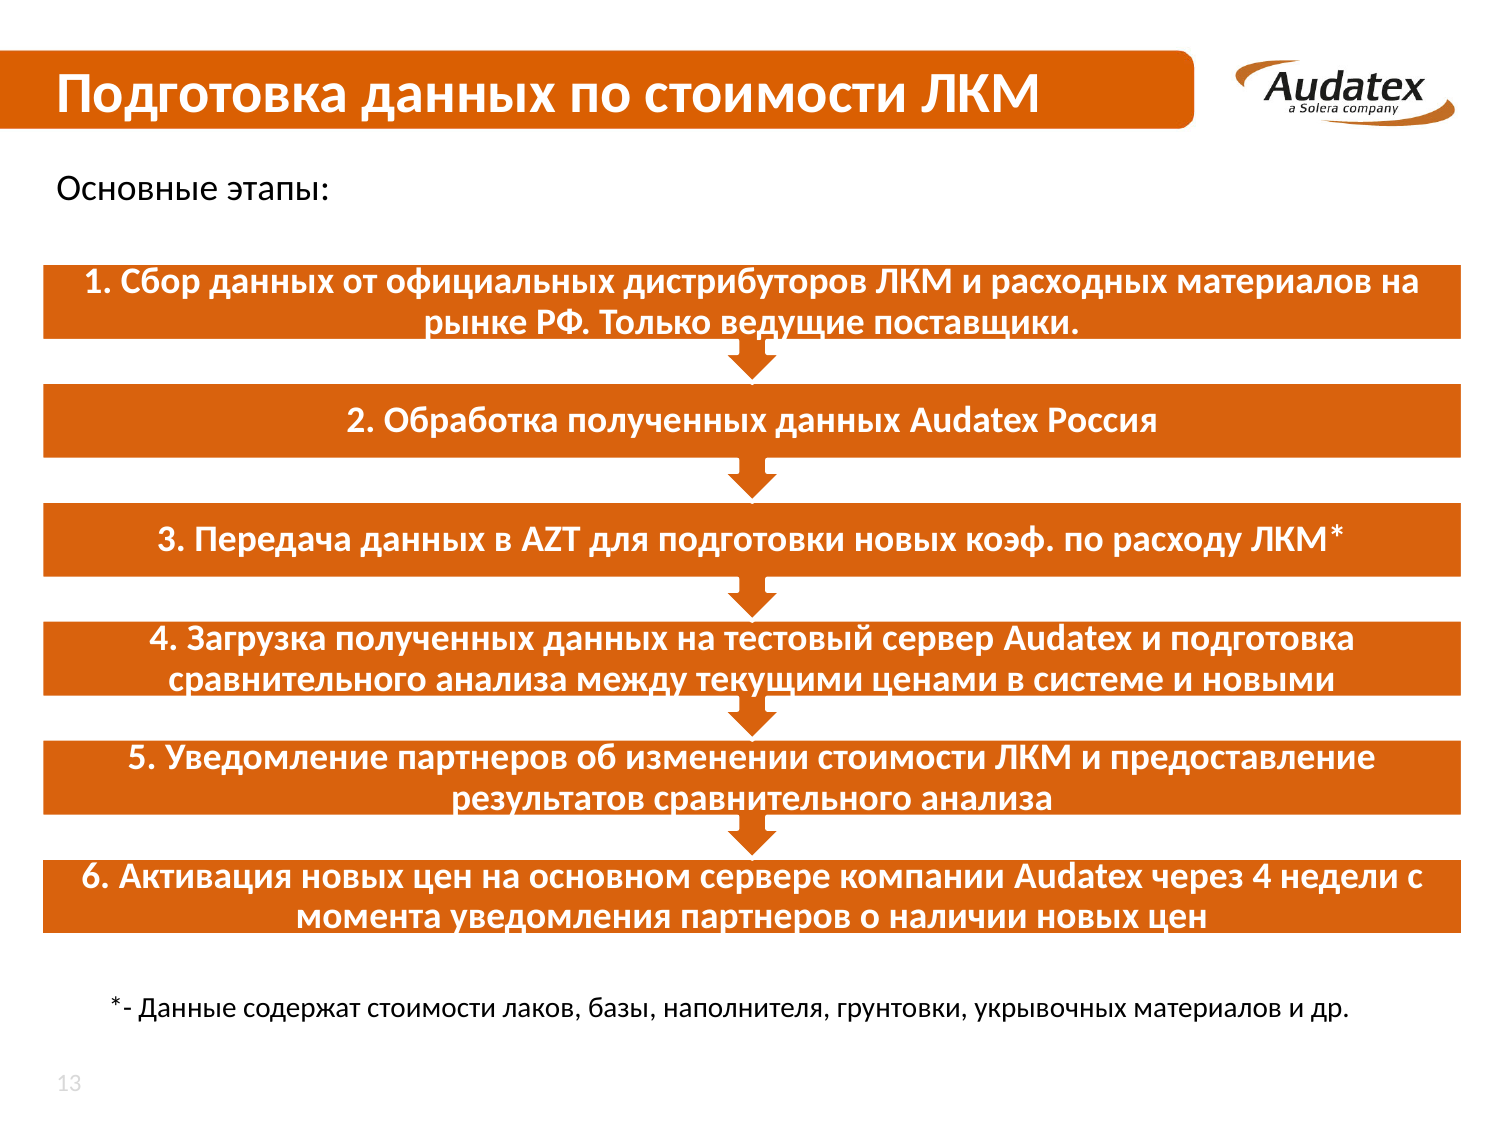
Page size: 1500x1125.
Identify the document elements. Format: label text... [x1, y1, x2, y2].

list Основные этапы: [41, 161, 738, 216]
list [41, 262, 1464, 937]
picture [0, 46, 1196, 132]
picture [1231, 54, 1458, 131]
title Подготовка данных по стоимости ЛКМ [41, 46, 1106, 123]
text_box *- Данные содержат стоимости лаков, базы, наполнителя, грунтовки, укрывочных материалов и др. [93, 980, 1366, 1031]
slide_number 13 [41, 1051, 135, 1112]
